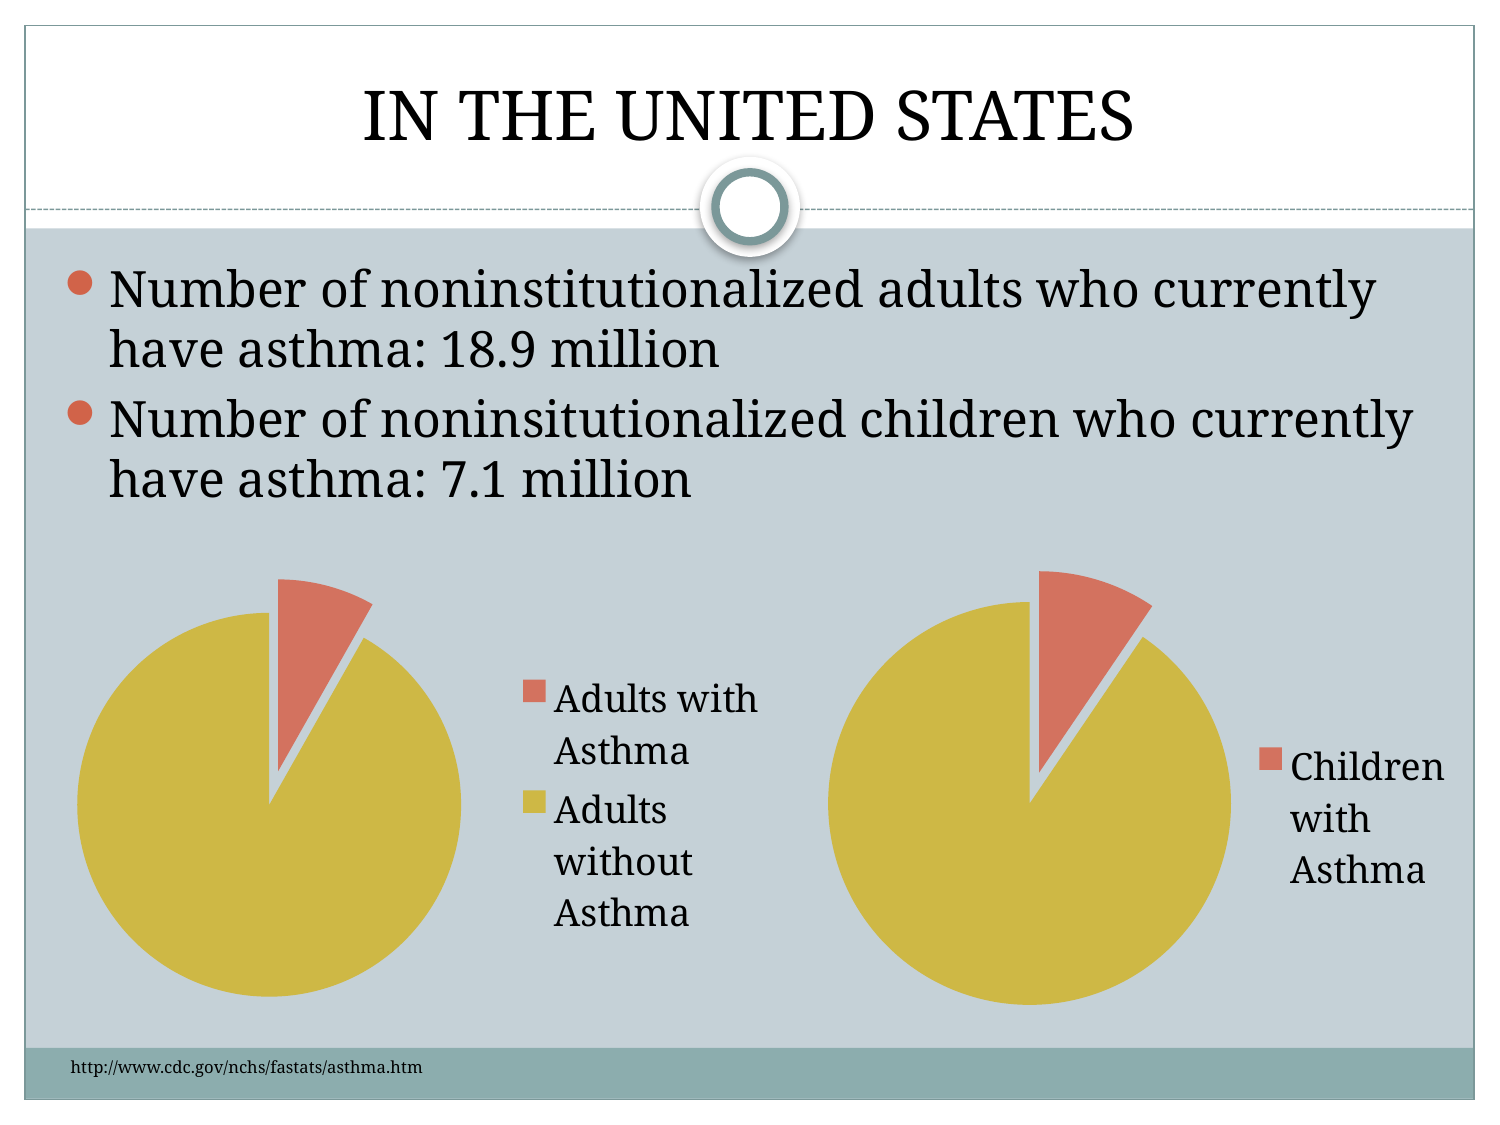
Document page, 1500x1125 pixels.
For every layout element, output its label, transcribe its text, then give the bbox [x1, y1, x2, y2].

chart [27, 536, 1500, 1074]
title IN THE UNITED STATES [49, 37, 1450, 162]
list Number of noninstitutionalized adults who currently have asthma: 18.9 million Number of noninsitutionalized children who currently have asthma: 7.1 million [49, 250, 1445, 558]
